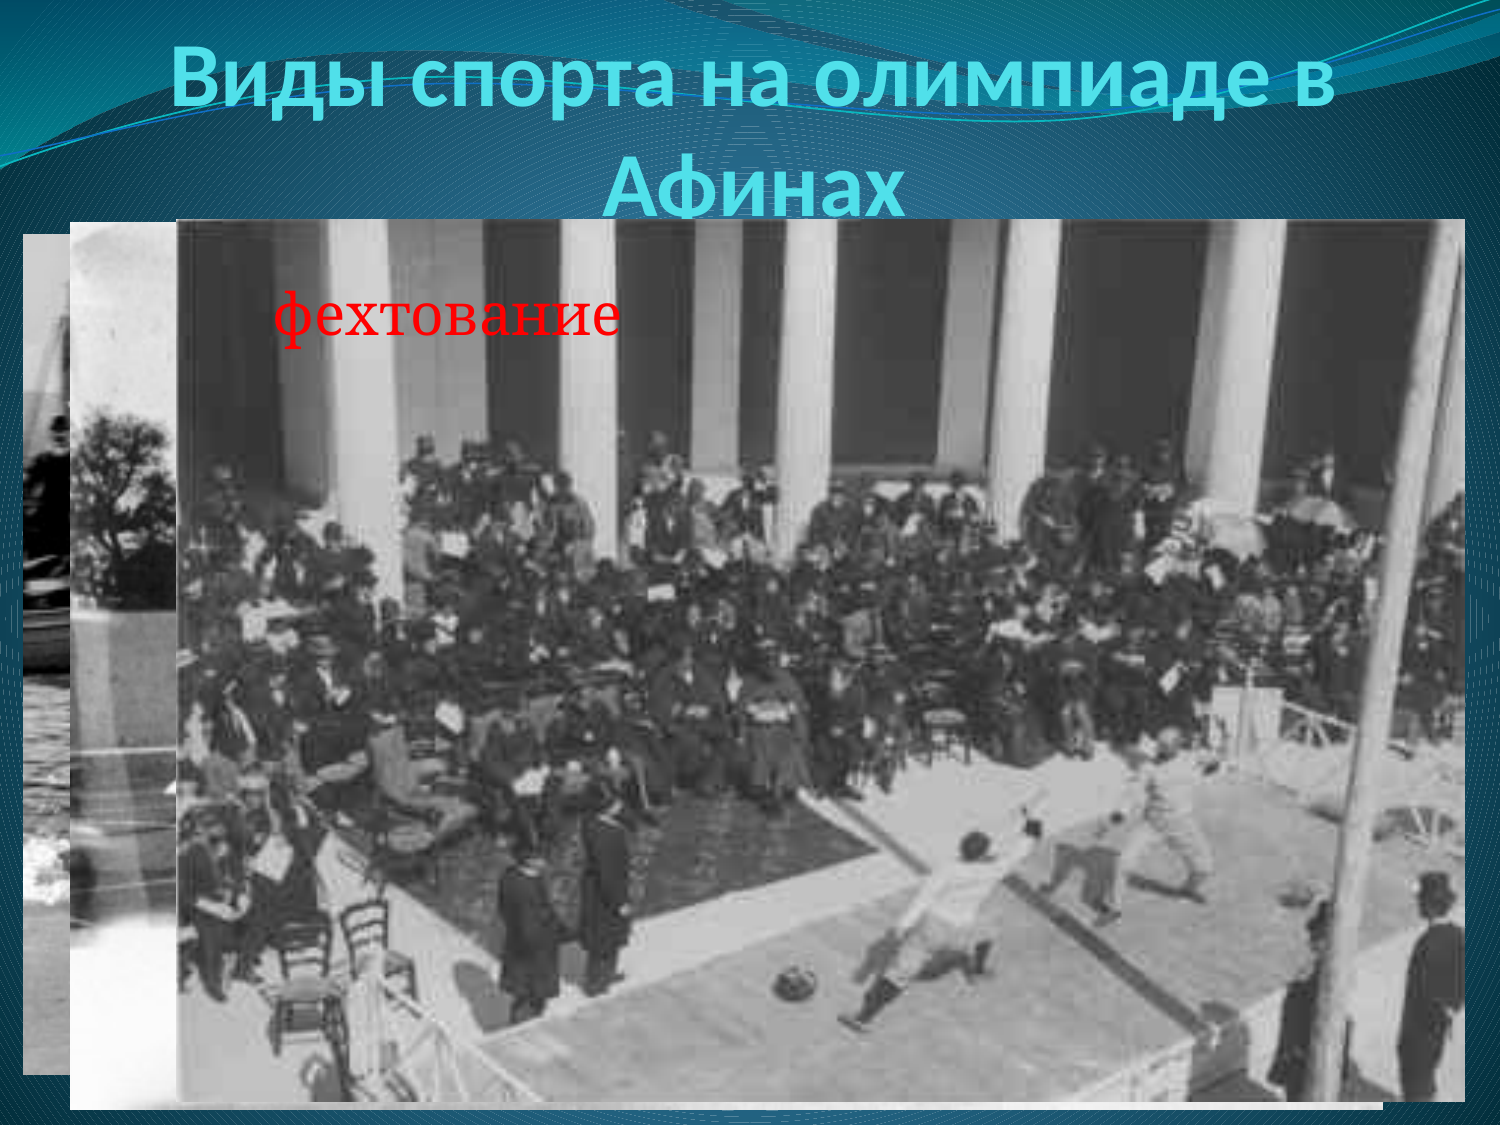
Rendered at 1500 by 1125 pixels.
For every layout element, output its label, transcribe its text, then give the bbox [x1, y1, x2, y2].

title Виды спорта на олимпиаде в Афинах [35, 46, 1477, 235]
picture [70, 219, 1465, 1110]
picture [23, 234, 65, 1076]
